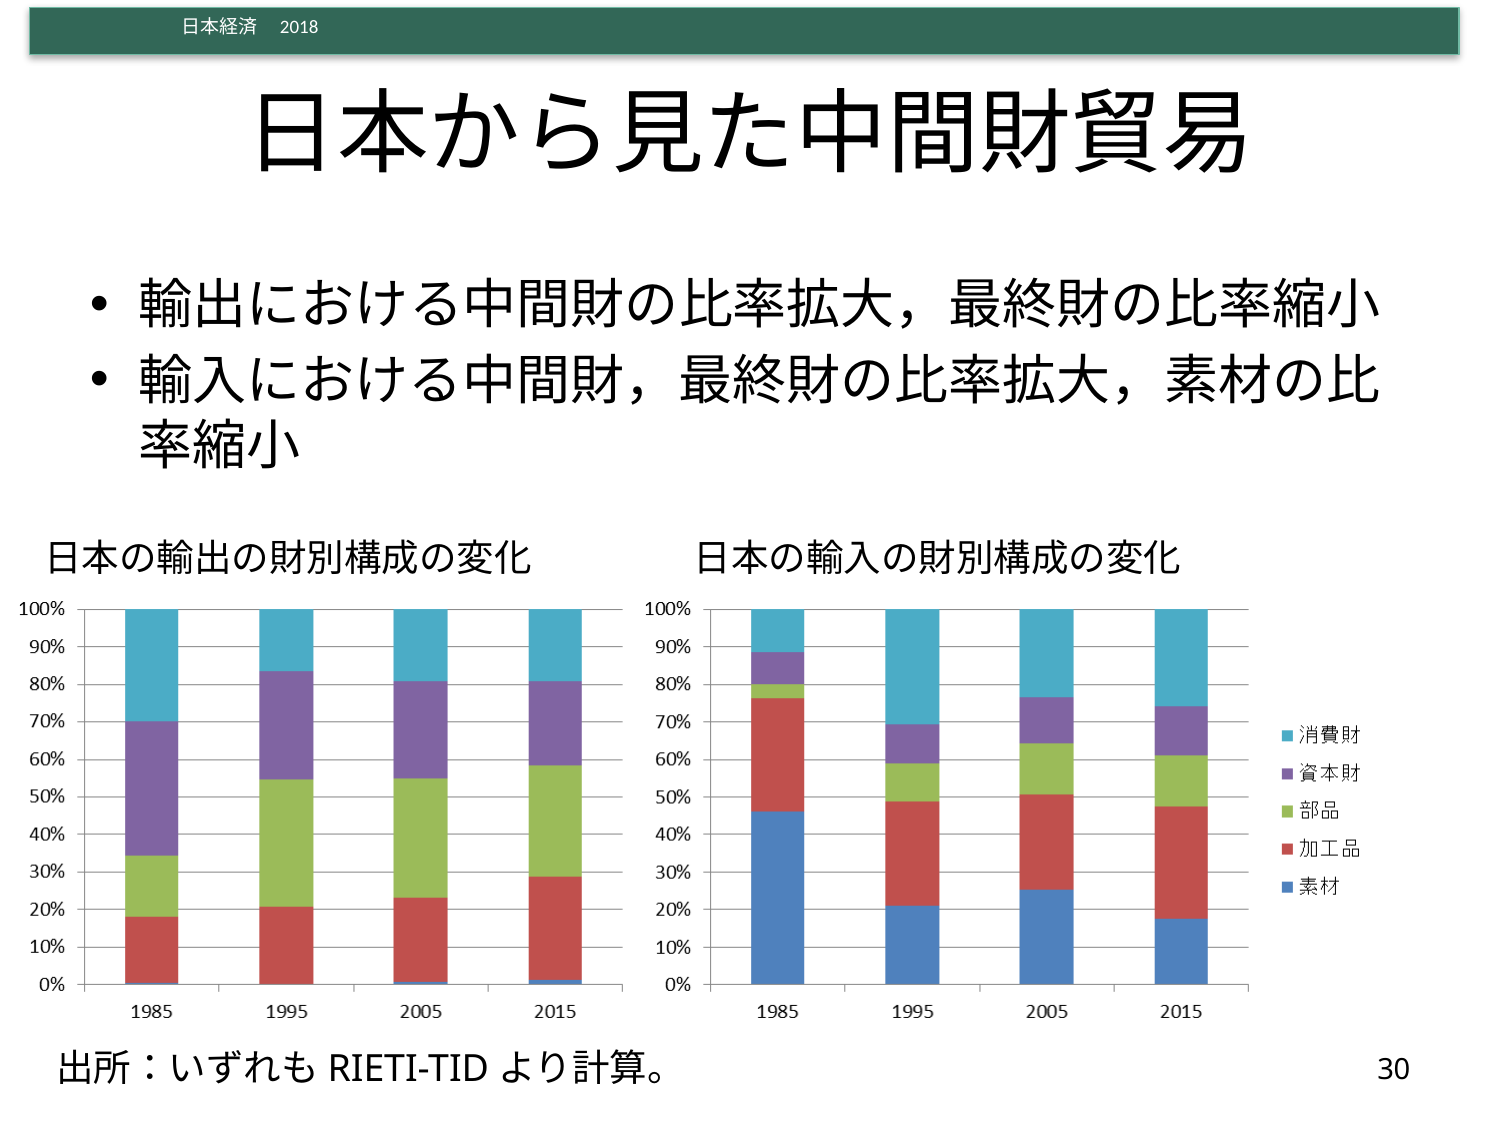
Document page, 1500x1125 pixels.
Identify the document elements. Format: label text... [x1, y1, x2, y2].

picture [4, 585, 1383, 1037]
text_box 出所：いずれもRIETI-TIDより計算。 [41, 1046, 821, 1096]
title 日本から見た中間財貿易 [75, 66, 1425, 256]
text_box 日本の輸出の財別構成の変化 [29, 527, 573, 584]
slide_number 30 [1299, 1042, 1425, 1103]
list 輸出における中間財の比率拡大，最終財の比率縮小 輸入における中間財，最終財の比率拡大，素材の比率縮小 [75, 262, 1425, 539]
text_box 日本の輸入の財別構成の変化 [679, 527, 1223, 584]
